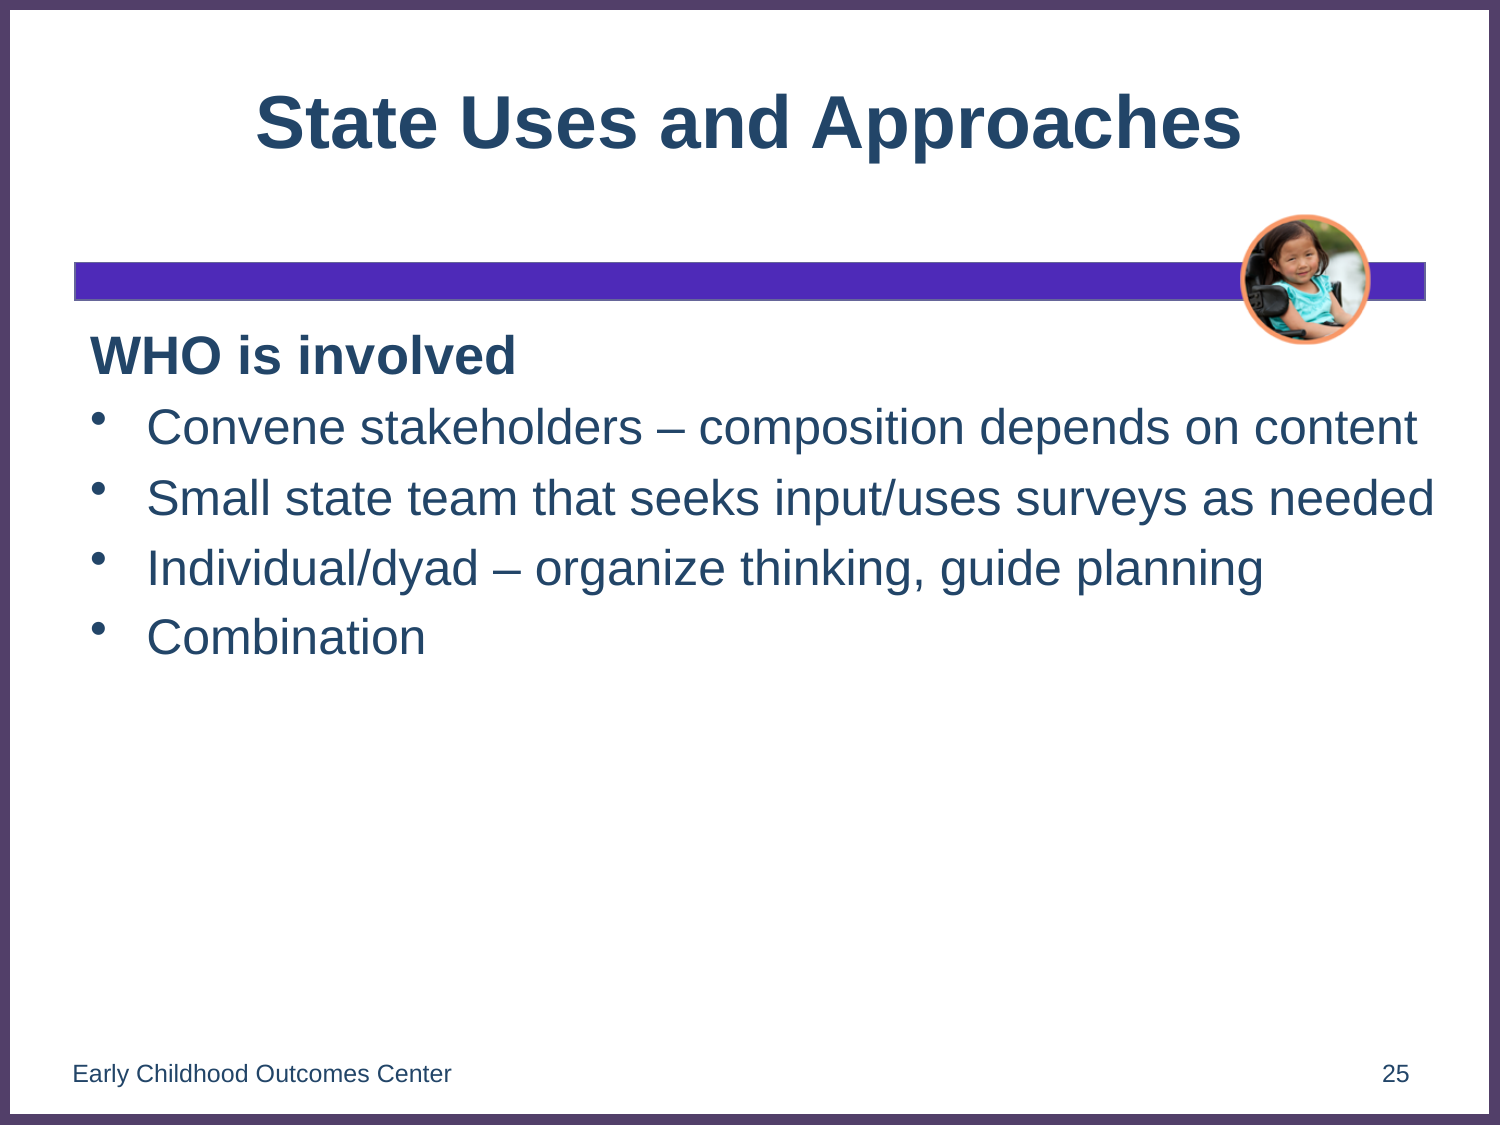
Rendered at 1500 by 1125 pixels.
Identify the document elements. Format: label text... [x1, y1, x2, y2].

list WHO is involved Convene stakeholders – composition depends on content Small state team that seeks input/uses surveys as needed Individual/dyad – organize thinking, guide planning Combination [74, 312, 1476, 1051]
slide_number 25 [1074, 1042, 1425, 1103]
footer Early Childhood Outcomes Center [24, 1042, 500, 1103]
title State Uses and Approaches [87, 24, 1413, 213]
picture [1237, 213, 1373, 312]
